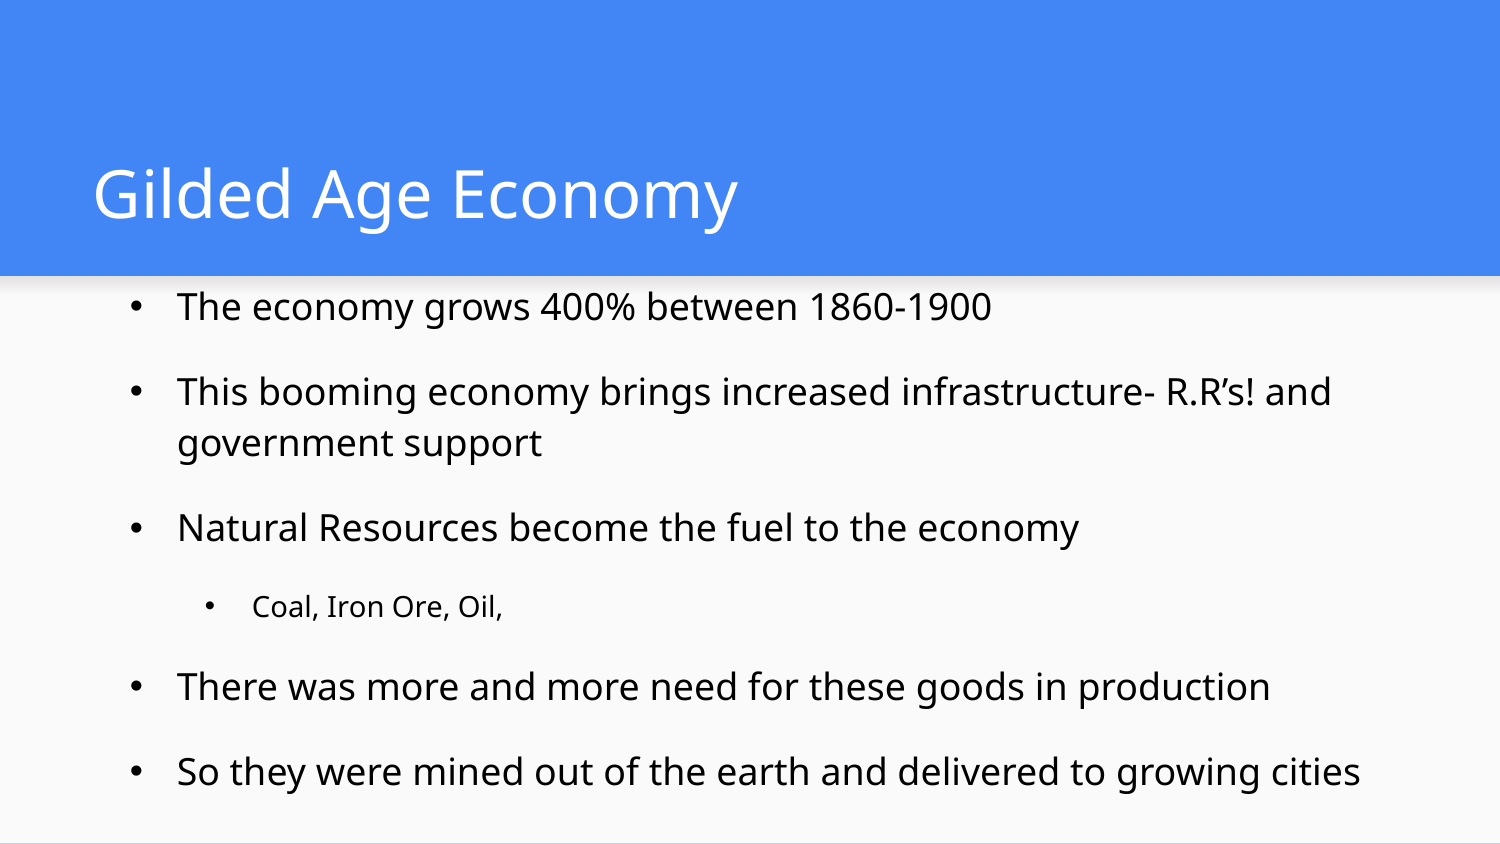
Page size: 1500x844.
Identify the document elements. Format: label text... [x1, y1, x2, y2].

title Gilded Age Economy [77, 121, 1427, 248]
list The economy grows 400% between 1860-1900 This booming economy brings increased infrastructure- R.R’s! and government support Natural Resources become the fuel to the economy Coal, Iron Ore, Oil, There was more and more need for these goods in production So they were mined out of the earth and delivered to growing cities [77, 260, 1427, 844]
